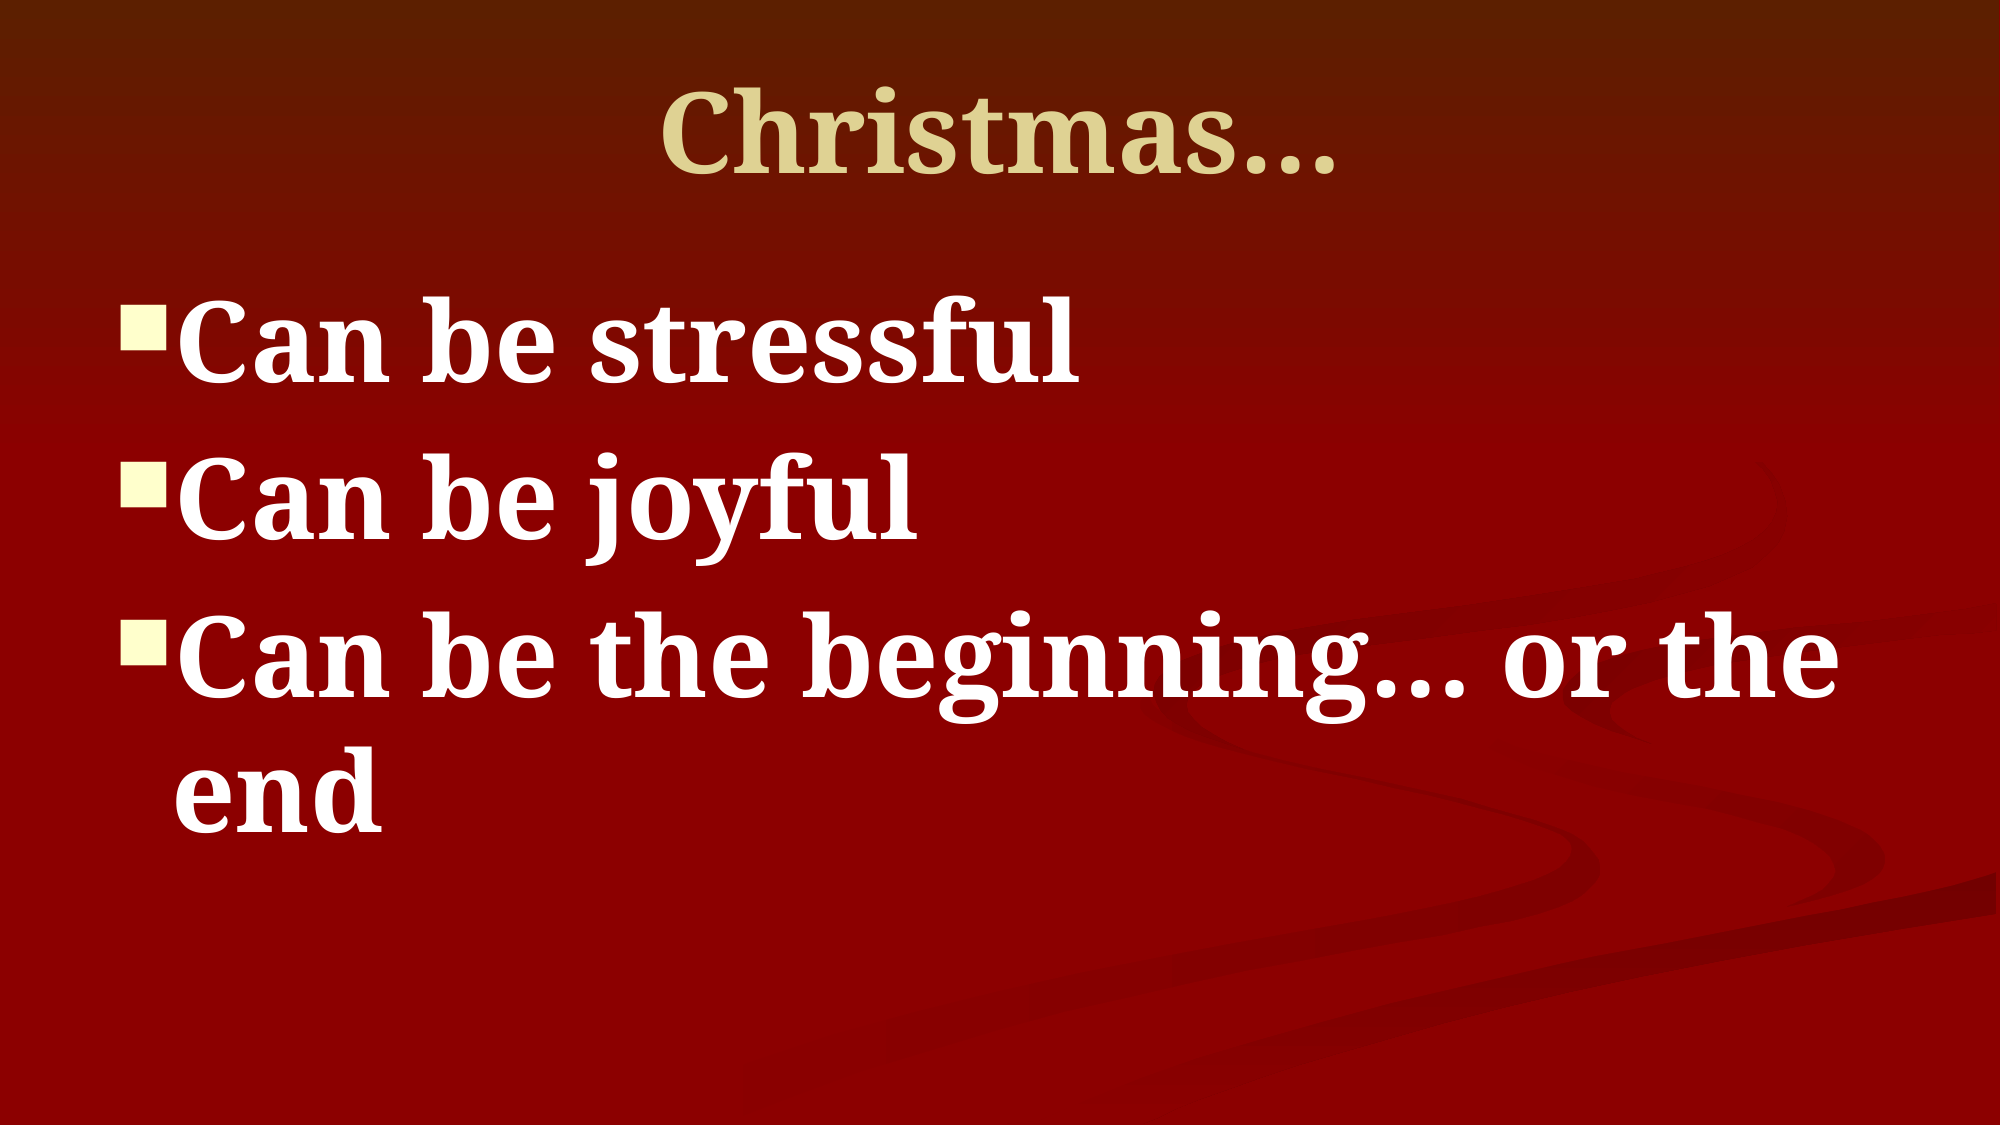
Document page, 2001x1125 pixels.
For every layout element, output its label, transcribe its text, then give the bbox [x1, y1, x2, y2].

list Can be stressful Can be joyful Can be the beginning… or the end [99, 262, 1901, 1006]
title Christmas… [174, 44, 1826, 213]
